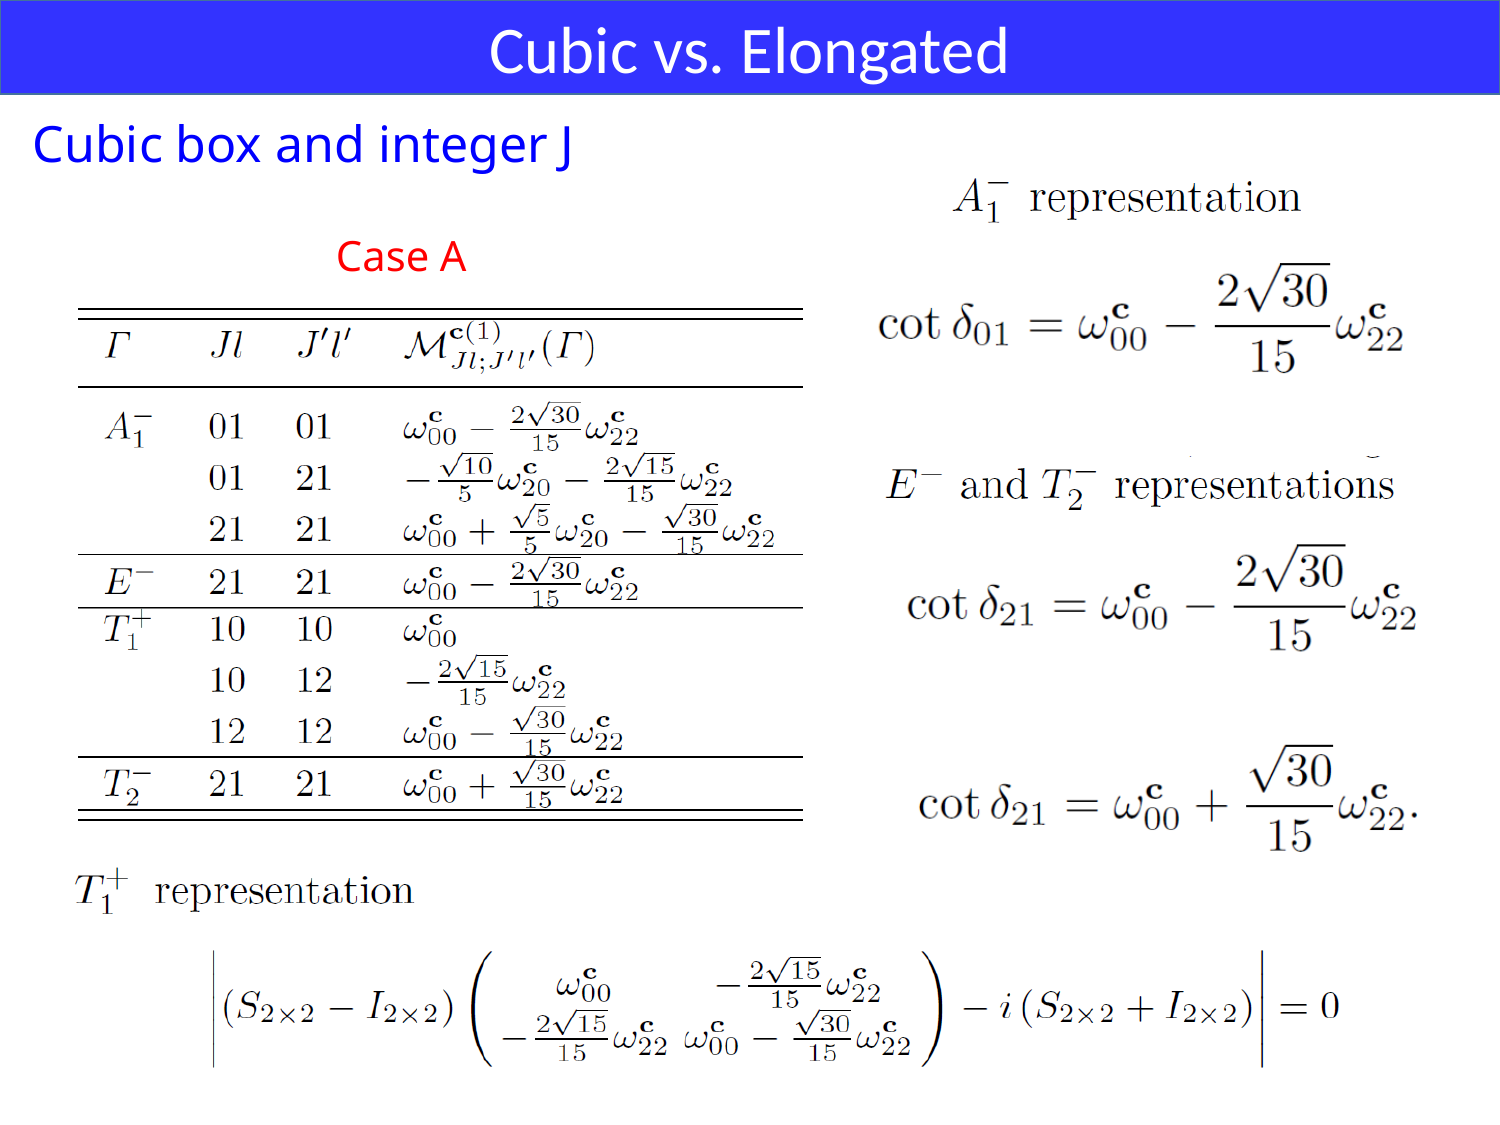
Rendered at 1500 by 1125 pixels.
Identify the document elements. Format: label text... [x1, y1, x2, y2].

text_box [51, 222, 809, 833]
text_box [70, 867, 1360, 1090]
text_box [878, 456, 1418, 856]
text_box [867, 175, 1407, 387]
text_box Cubic box and integer J [18, 105, 590, 181]
text_box Cubic vs. Elongated [0, 0, 1500, 95]
